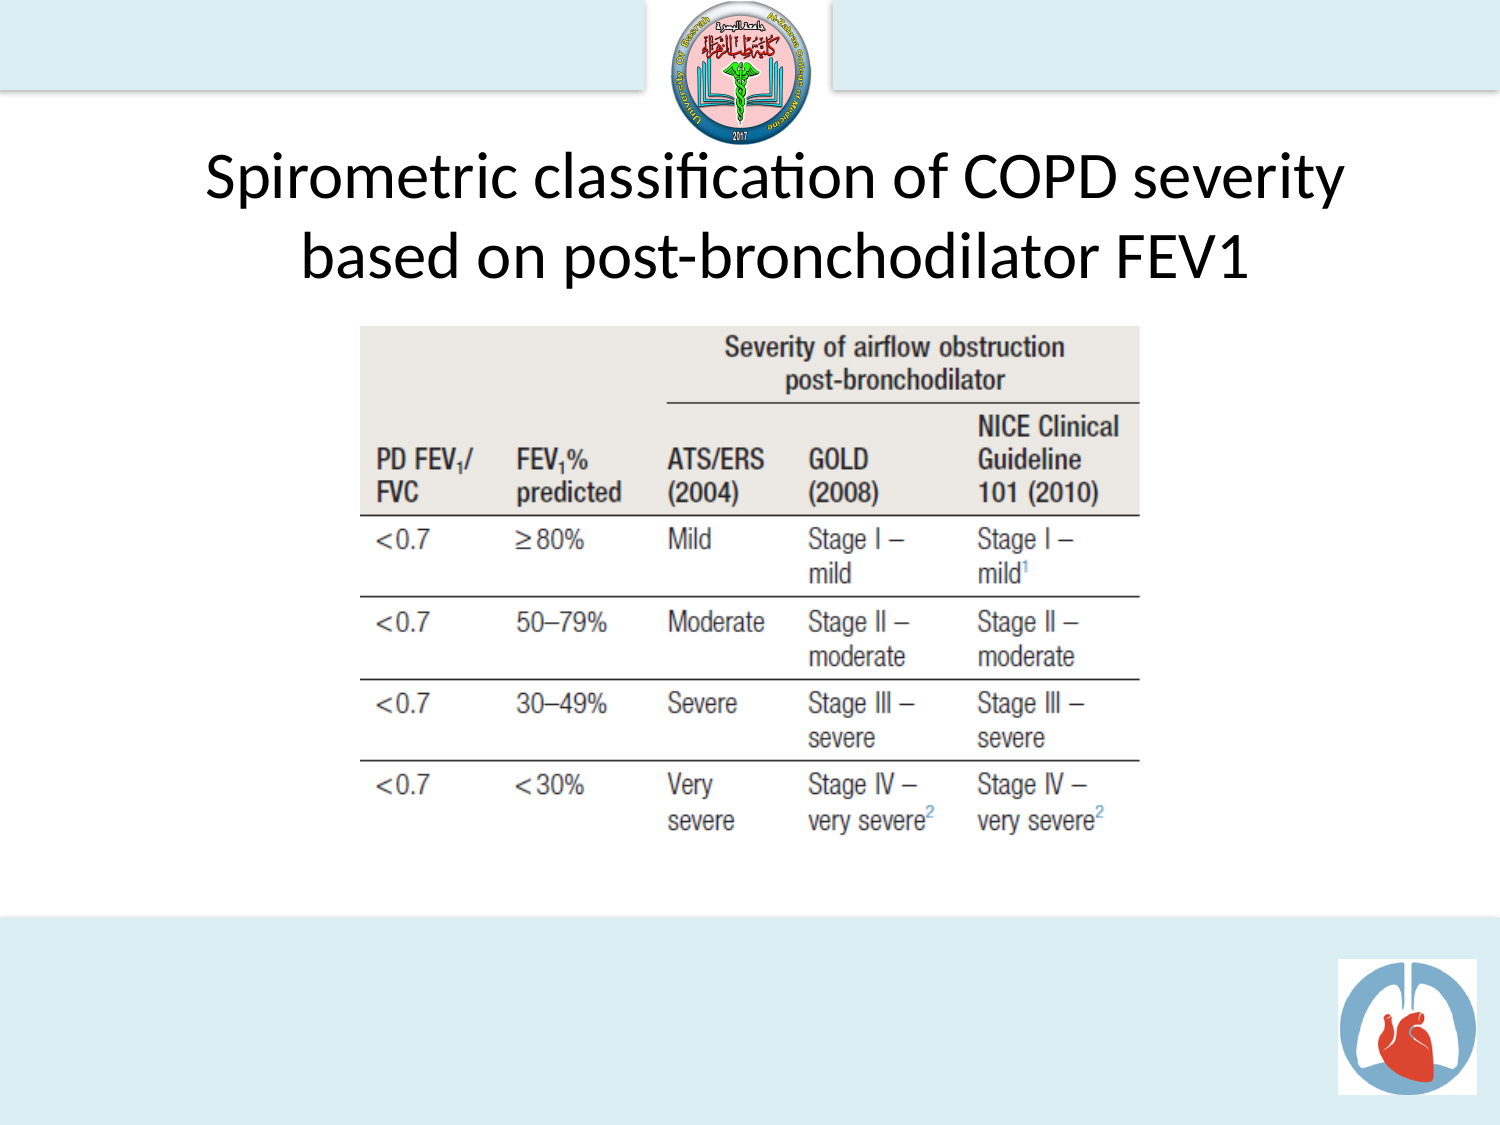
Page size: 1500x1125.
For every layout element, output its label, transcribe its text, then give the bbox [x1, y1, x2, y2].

title Spirometric classification of COPD severity based on post-bronchodilator FEV1 [100, 117, 1451, 306]
picture [359, 326, 1140, 840]
text_box [0, 917, 1500, 1125]
picture [669, 0, 812, 147]
text_box [832, 0, 1500, 91]
text_box [0, 0, 645, 91]
picture [1338, 959, 1478, 1095]
